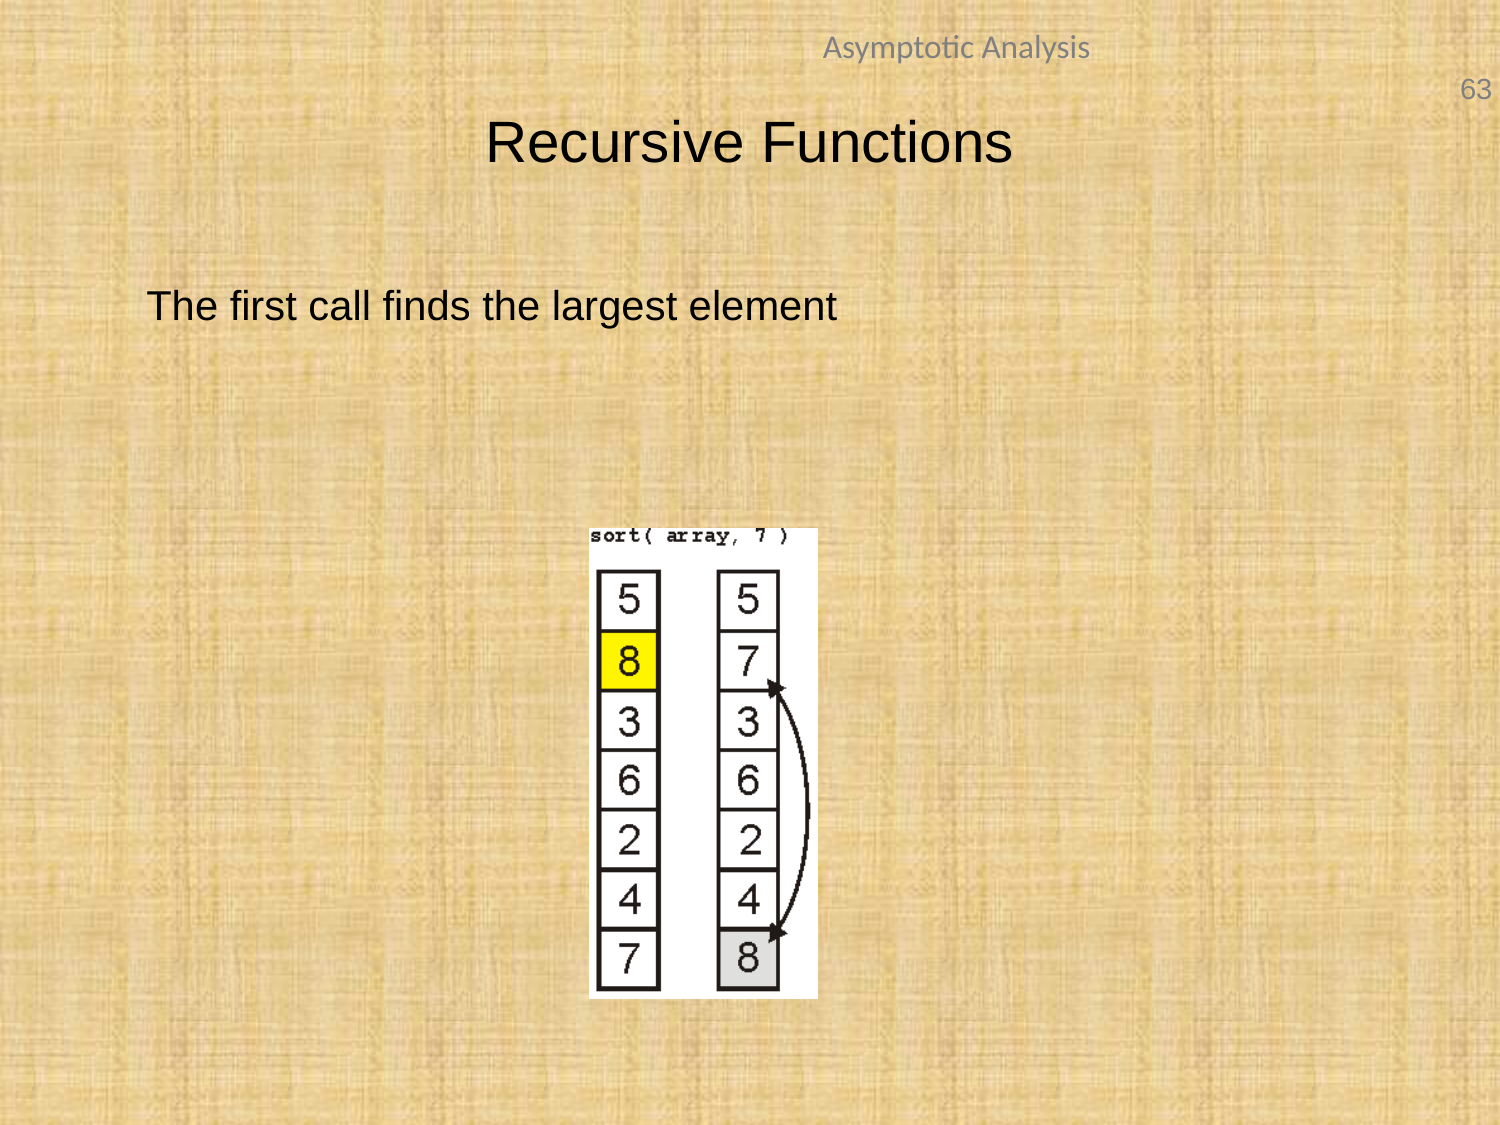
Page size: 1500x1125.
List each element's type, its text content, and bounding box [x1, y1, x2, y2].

picture [0, 0, 1500, 1125]
title Recursive Functions [74, 44, 1426, 233]
list The first call finds the largest element [74, 262, 1426, 1006]
